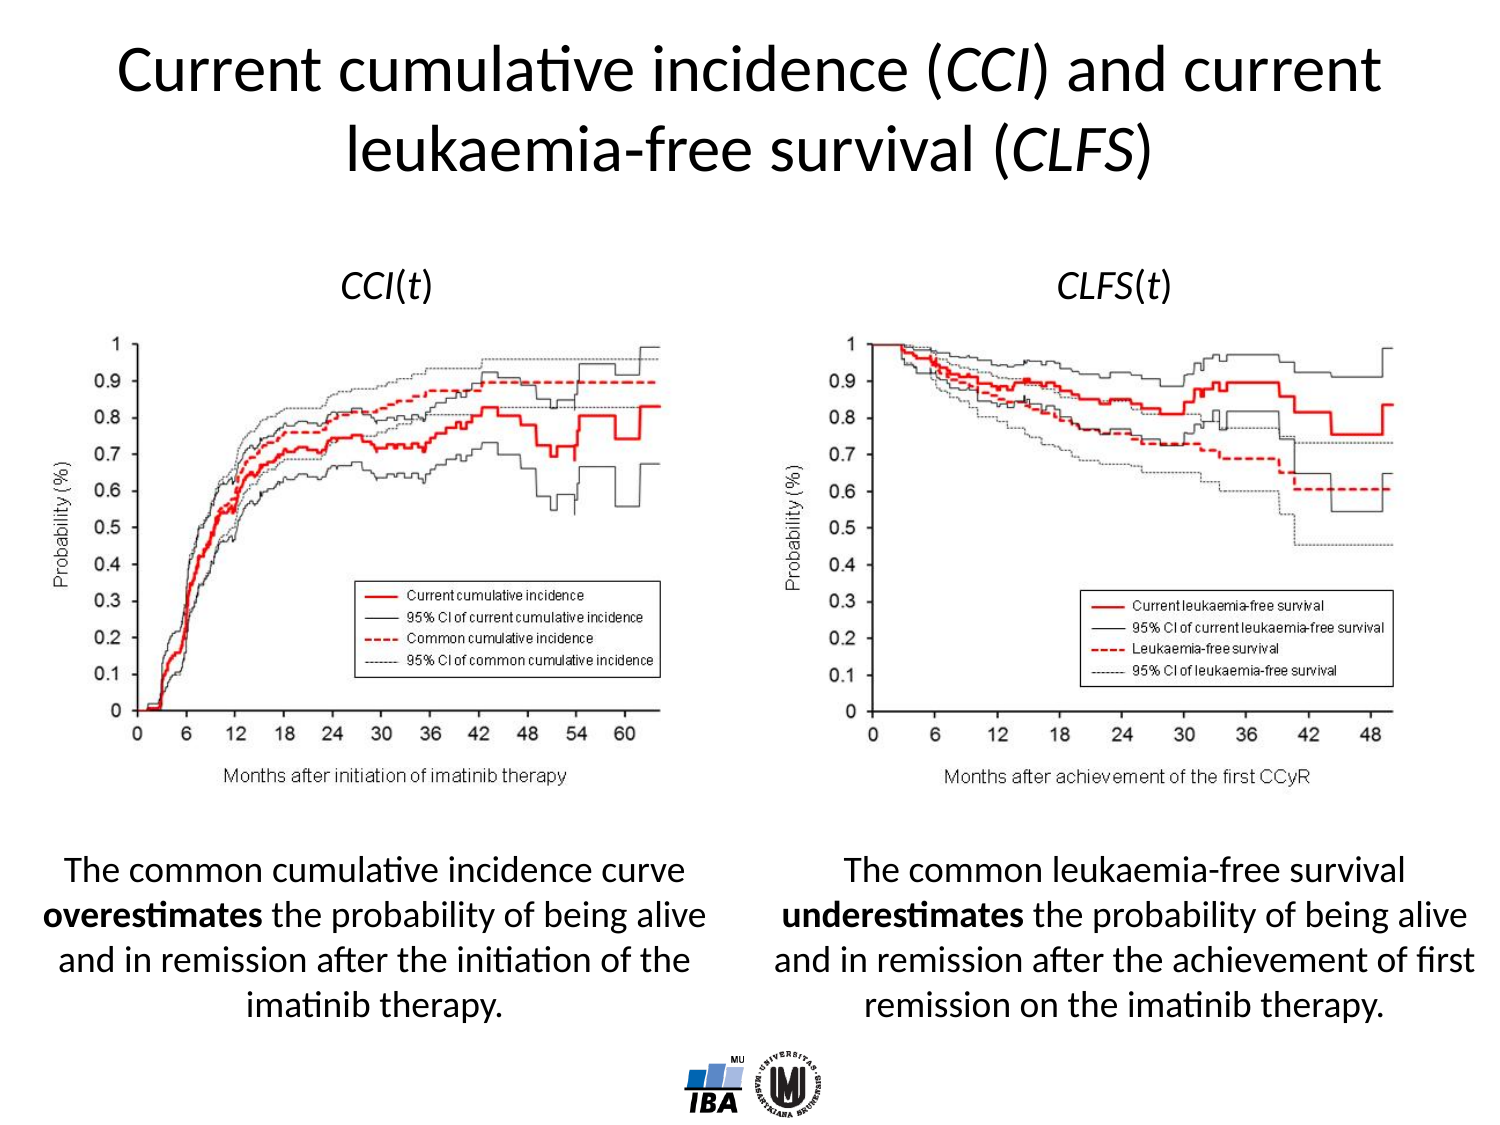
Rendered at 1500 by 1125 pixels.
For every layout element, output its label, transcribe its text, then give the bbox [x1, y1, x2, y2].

text_box CCI(t) [325, 250, 449, 303]
text_box The common leukaemia-free survival underestimates the probability of being alive and in remission after the achievement of first remission on the imatinib therapy. [750, 838, 1500, 1033]
text_box CLFS(t) [1041, 250, 1188, 302]
picture [40, 304, 692, 796]
text_box The common cumulative incidence curve overestimates the probability of being alive and in remission after the initiation of the imatinib therapy. [0, 838, 750, 1033]
text_box Current cumulative incidence (CCI) and current leukaemia‐free survival (CLFS) [74, 45, 1425, 164]
picture [684, 1056, 744, 1113]
picture [773, 303, 1424, 796]
picture [755, 1051, 821, 1118]
